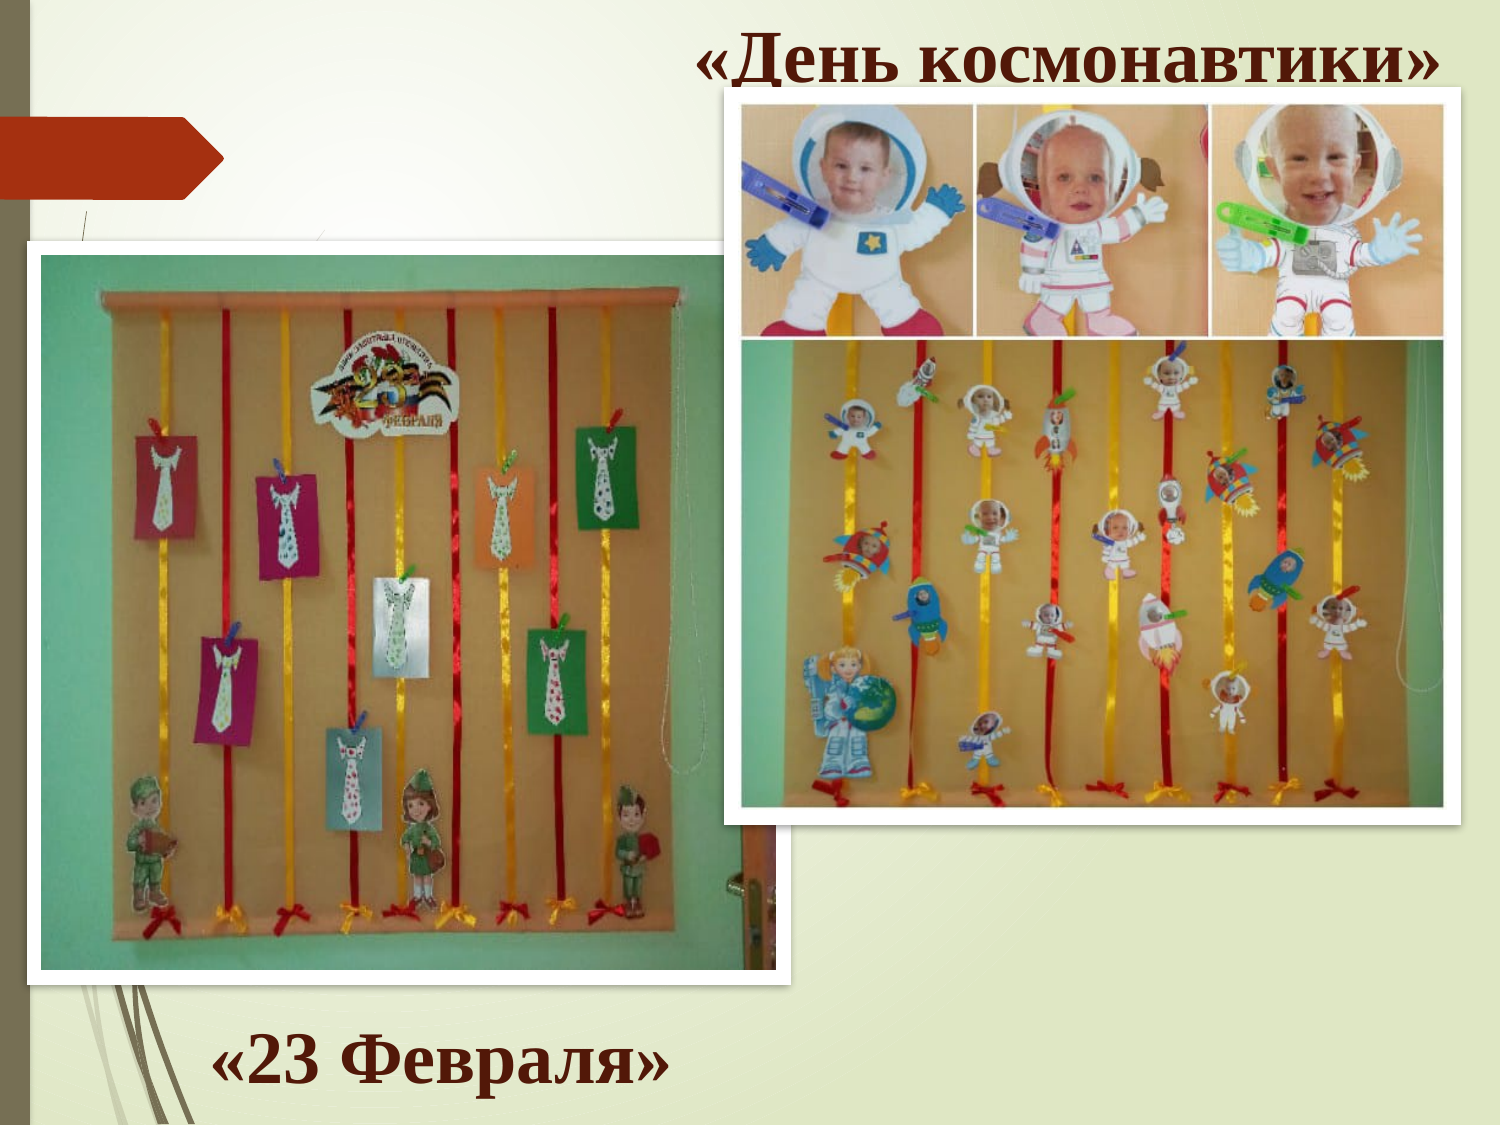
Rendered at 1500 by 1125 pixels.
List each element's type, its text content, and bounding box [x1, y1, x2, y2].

title «23 Февраля» [194, 1002, 727, 1125]
picture [40, 101, 1448, 971]
text_box «День космонавтики» [679, 0, 1471, 105]
